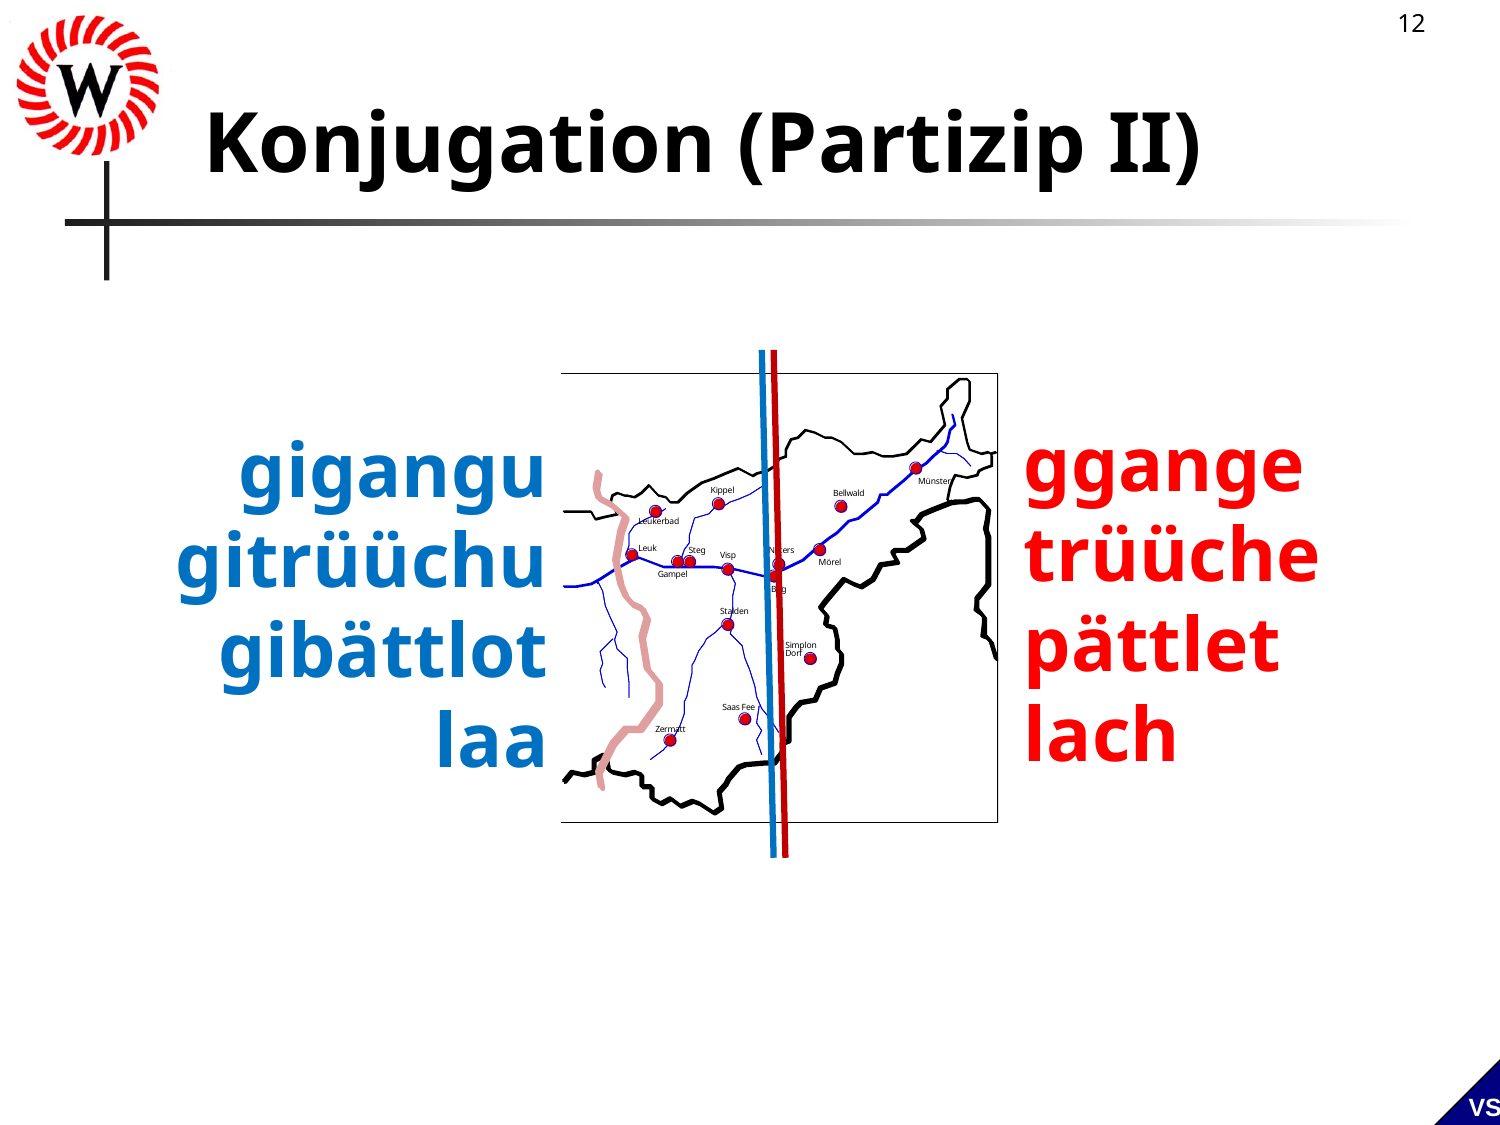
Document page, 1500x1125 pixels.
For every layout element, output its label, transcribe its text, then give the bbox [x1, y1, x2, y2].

picture [0, 5, 172, 161]
text_box ggange trüüche pättlet lach [1009, 408, 1336, 964]
text_box gigangu gitrüüchu gibättlot laa [160, 415, 563, 971]
picture [786, 373, 999, 823]
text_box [761, 349, 772, 859]
picture [560, 373, 761, 823]
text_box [773, 349, 786, 859]
title Konjugation (Partizip II) [188, 34, 1468, 197]
